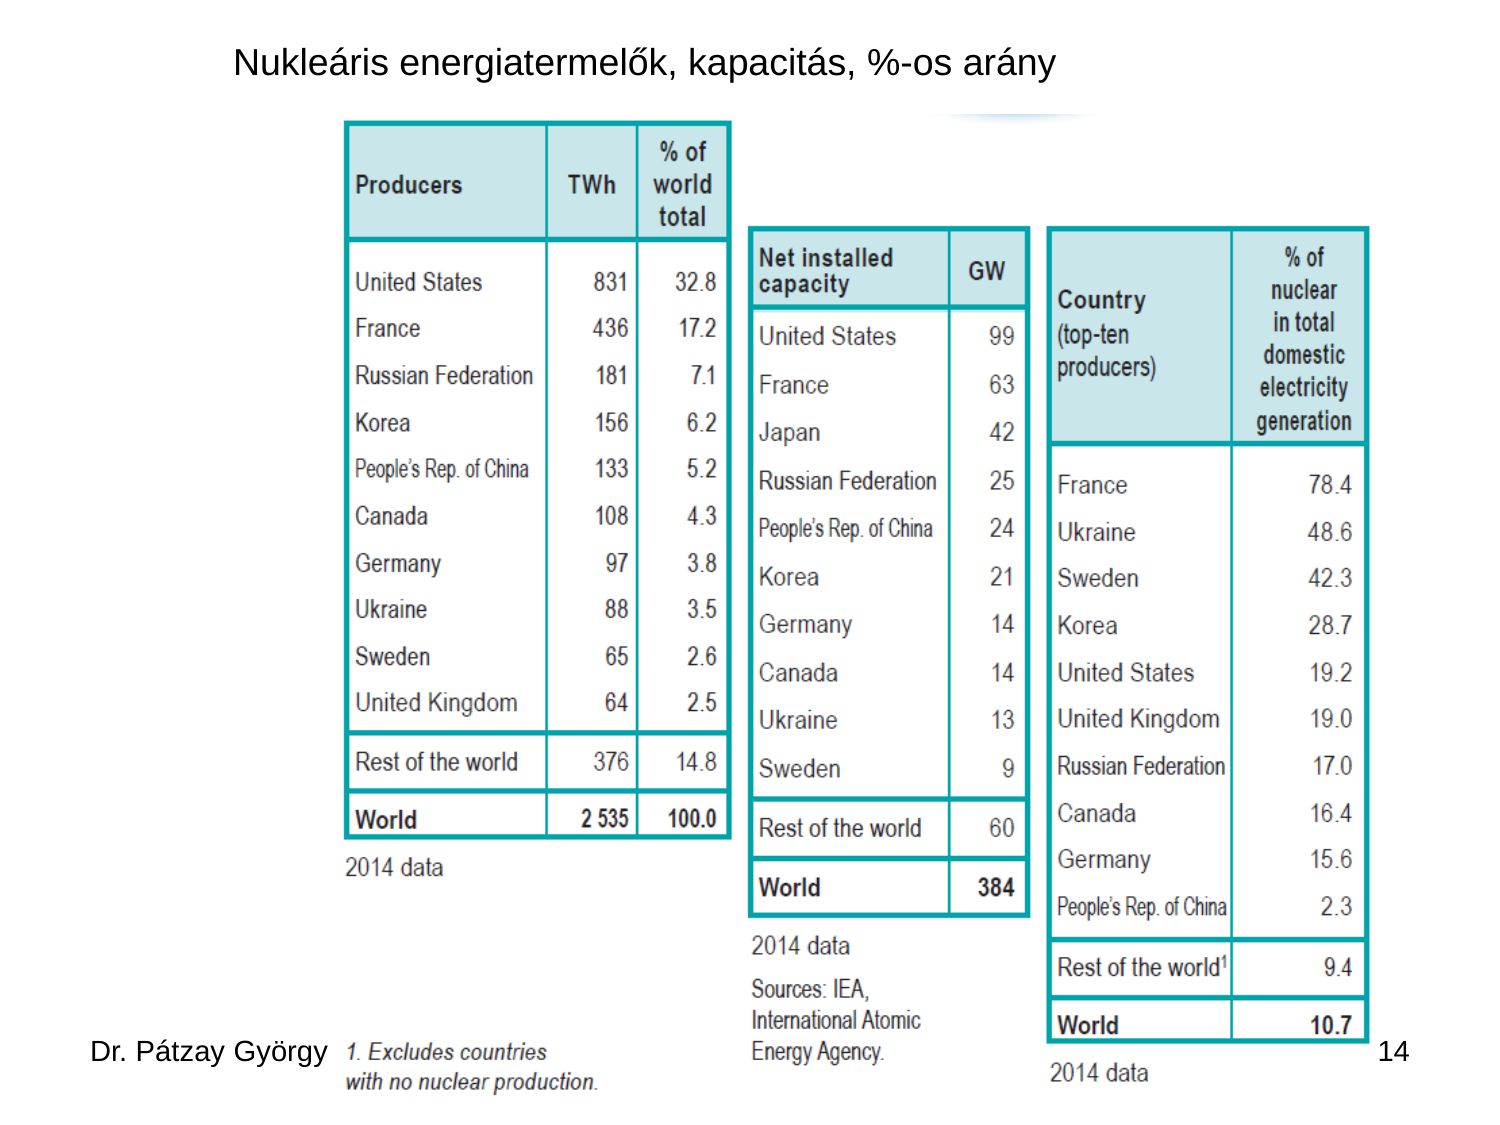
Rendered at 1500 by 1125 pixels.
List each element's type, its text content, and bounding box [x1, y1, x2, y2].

text_box Nukleáris energiatermelők, kapacitás, %-os arány [218, 30, 1353, 91]
slide_number 14 [1380, 1024, 1426, 1103]
slide_number Dr. Pátzay György [74, 1024, 331, 1103]
picture [336, 114, 1375, 1106]
